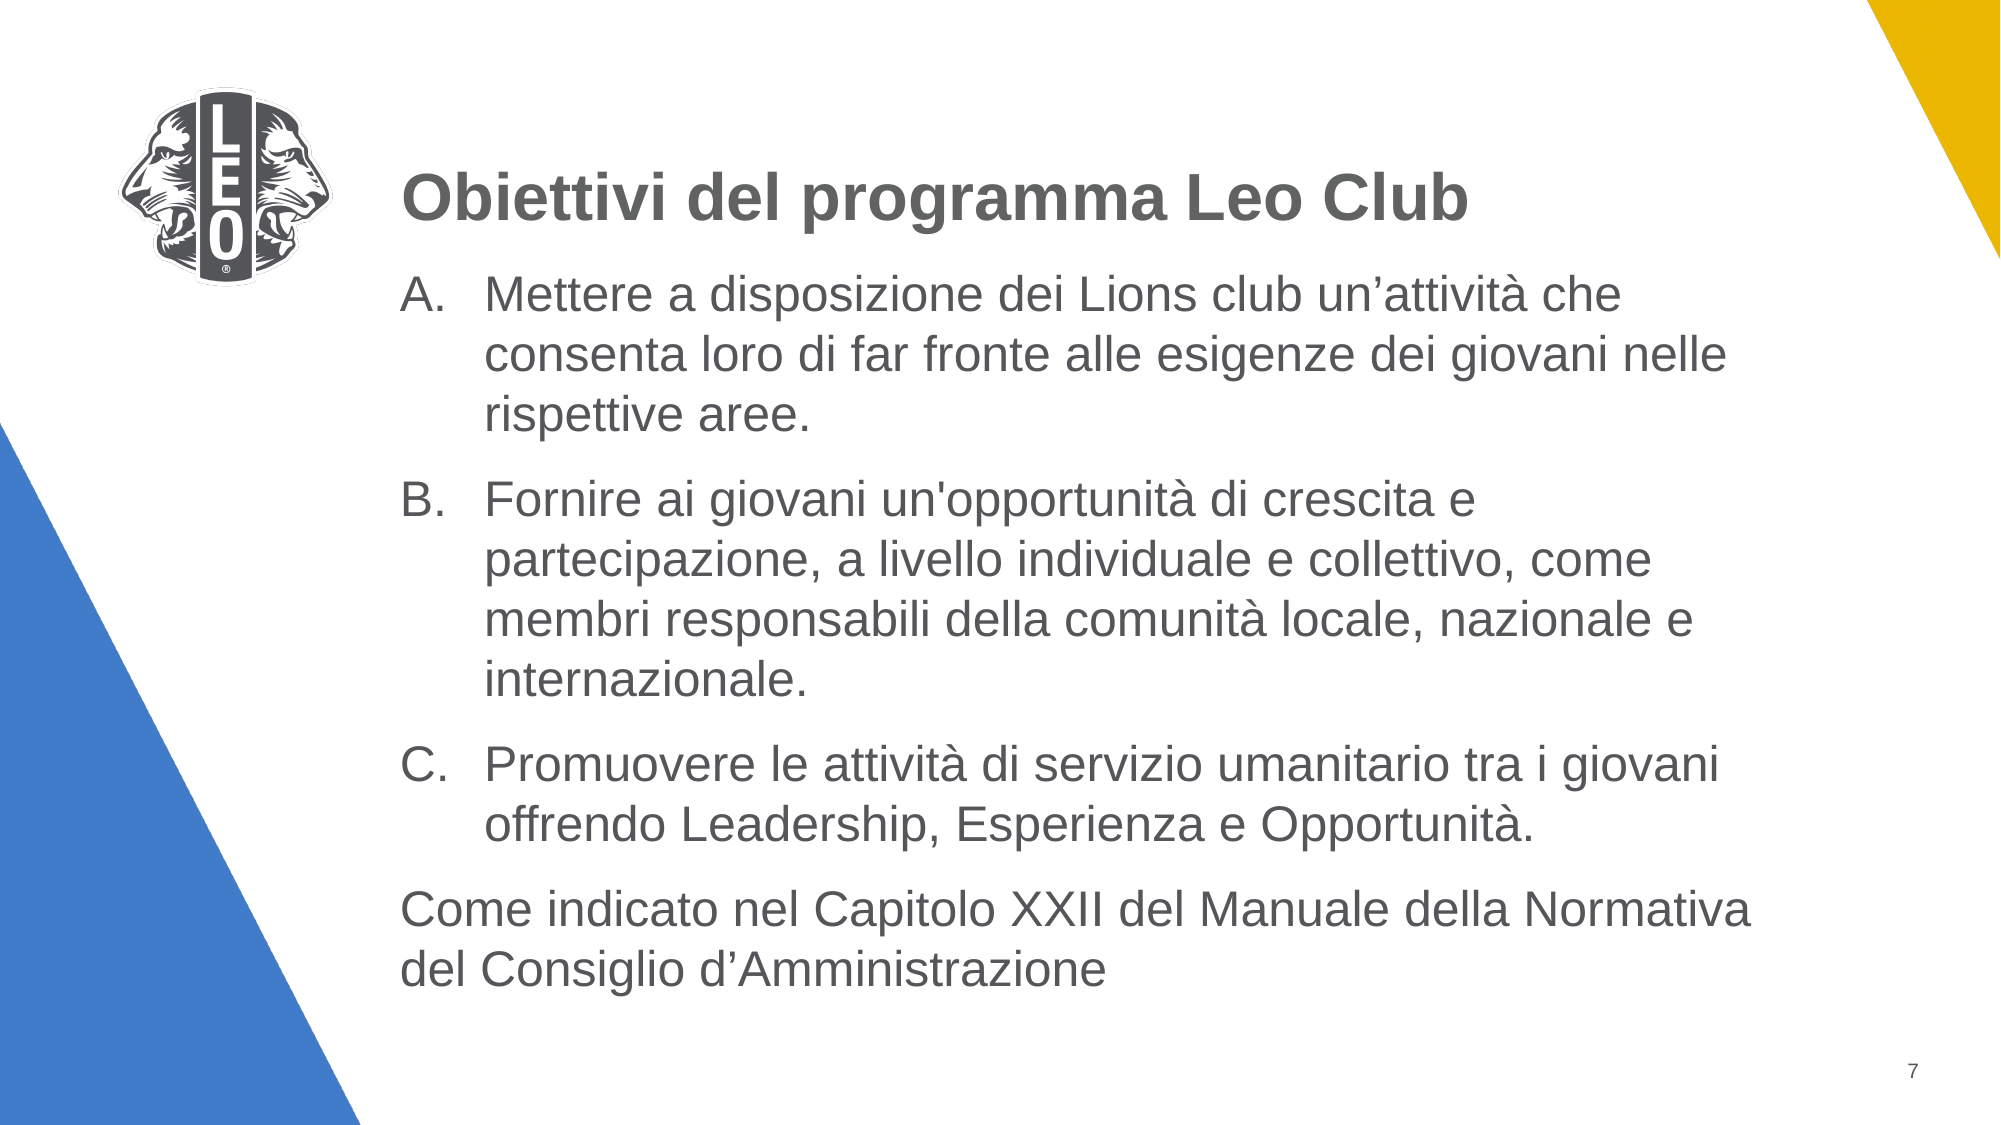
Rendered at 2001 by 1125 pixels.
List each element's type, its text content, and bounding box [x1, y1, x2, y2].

picture [1837, 0, 2001, 276]
text_box Mettere a disposizione dei Lions club un’attività che consenta loro di far fronte alle esigenze dei giovani nelle rispettive aree. Fornire ai giovani un'opportunità di crescita e partecipazione, a livello individuale e collettivo, come membri responsabili della comunità locale, nazionale e internazionale. Promuovere le attività di servizio umanitario tra i giovani offrendo Leadership, Esperienza e Opportunità. Come indicato nel Capitolo XXII del Manuale della Normativa del Consiglio d’Amministrazione [384, 254, 1841, 951]
text_box Obiettivi del programma Leo Club [386, 155, 1761, 244]
text_box [0, 0, 2000, 1125]
picture [97, 71, 354, 328]
text_box 7 [1892, 1049, 2000, 1125]
picture [0, 387, 383, 1125]
